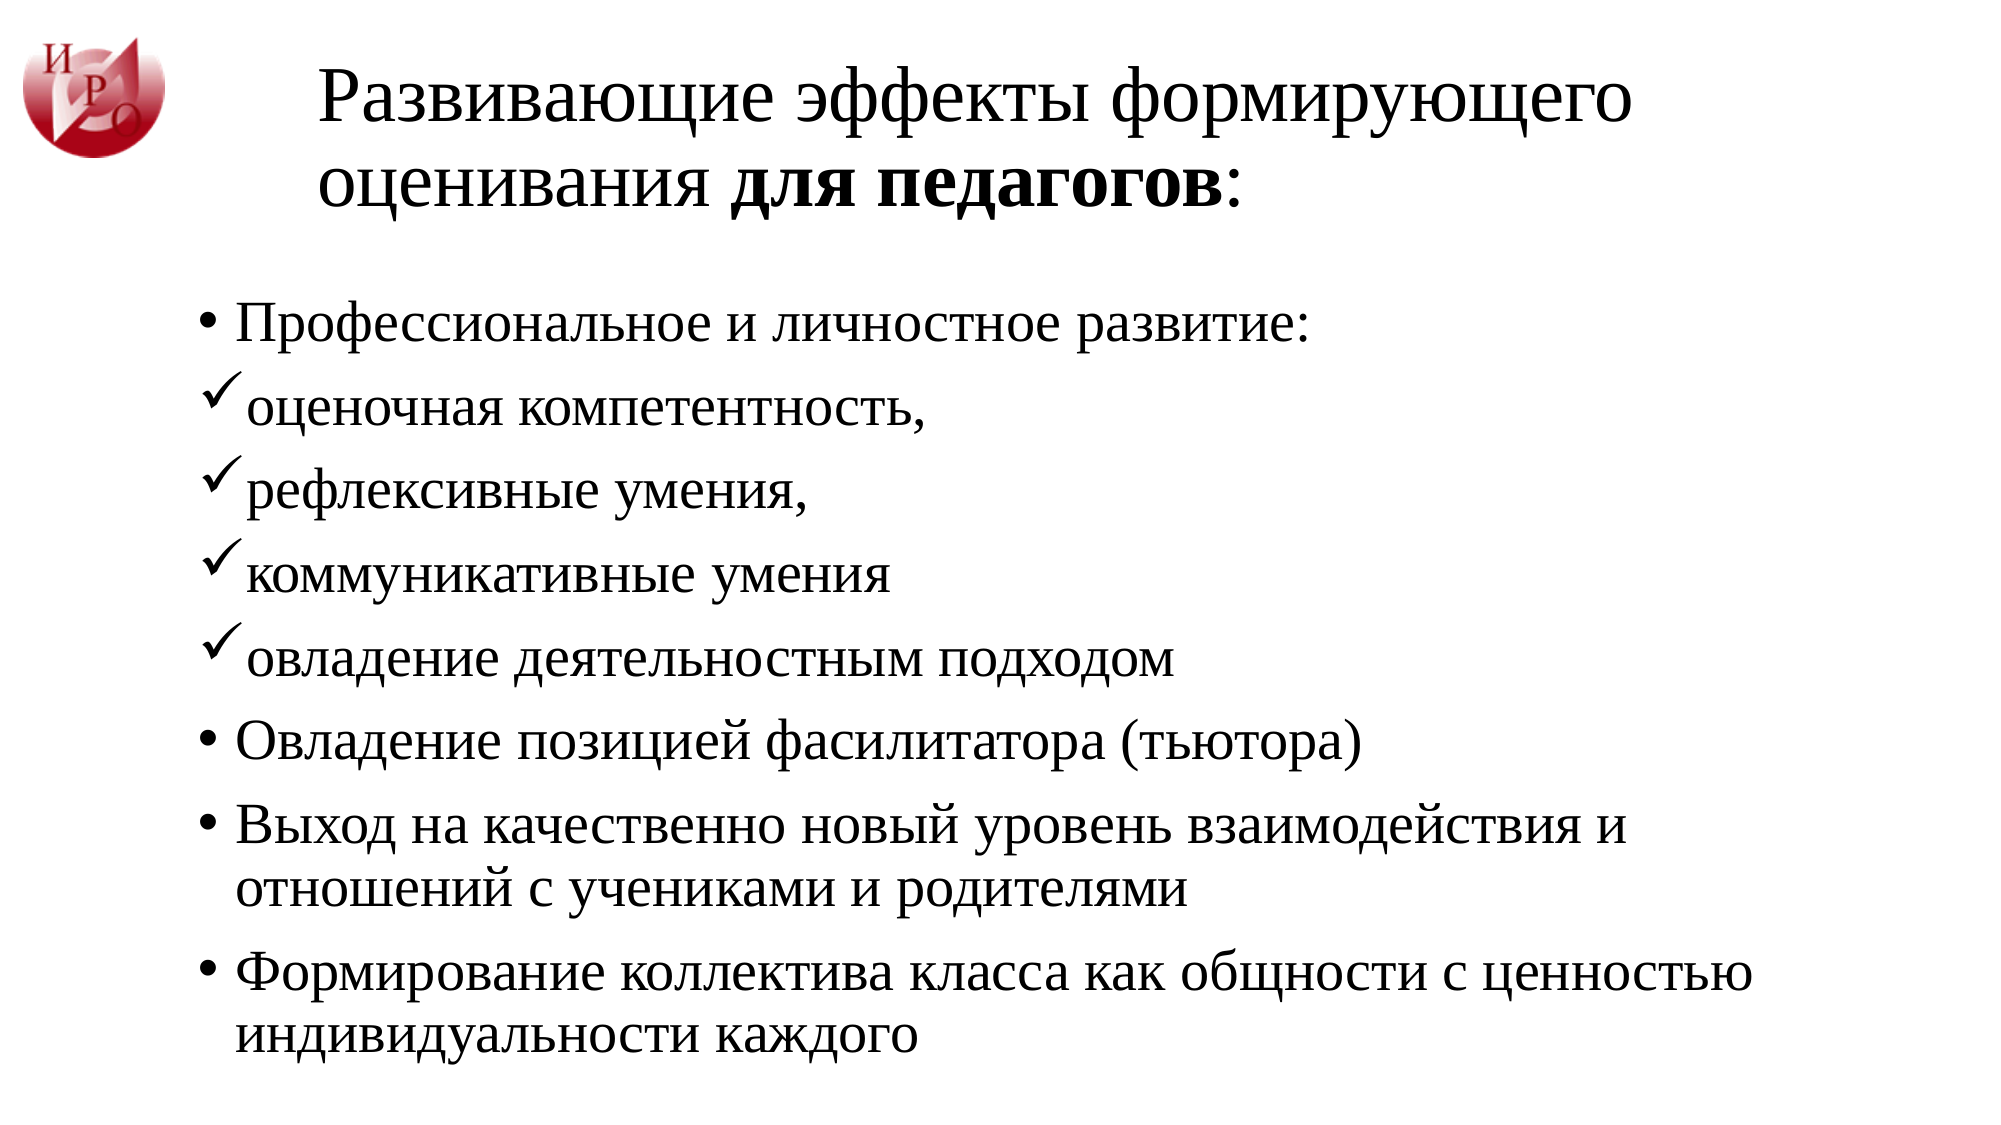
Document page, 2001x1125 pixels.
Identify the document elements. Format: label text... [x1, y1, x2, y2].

list Профессиональное и личностное развитие: оценочная компетентность, рефлексивные умения, коммуникативные умения овладение деятельностным подходом Овладение позицией фасилитатора (тьютора) Выход на качественно новый уровень взаимодействия и отношений с учениками и родителями Формирование коллектива класса как общности с ценностью индивидуальности каждого [182, 283, 1900, 1079]
title Развивающие эффекты формирующего оценивания для педагогов: [302, 45, 1900, 232]
picture [23, 16, 165, 158]
